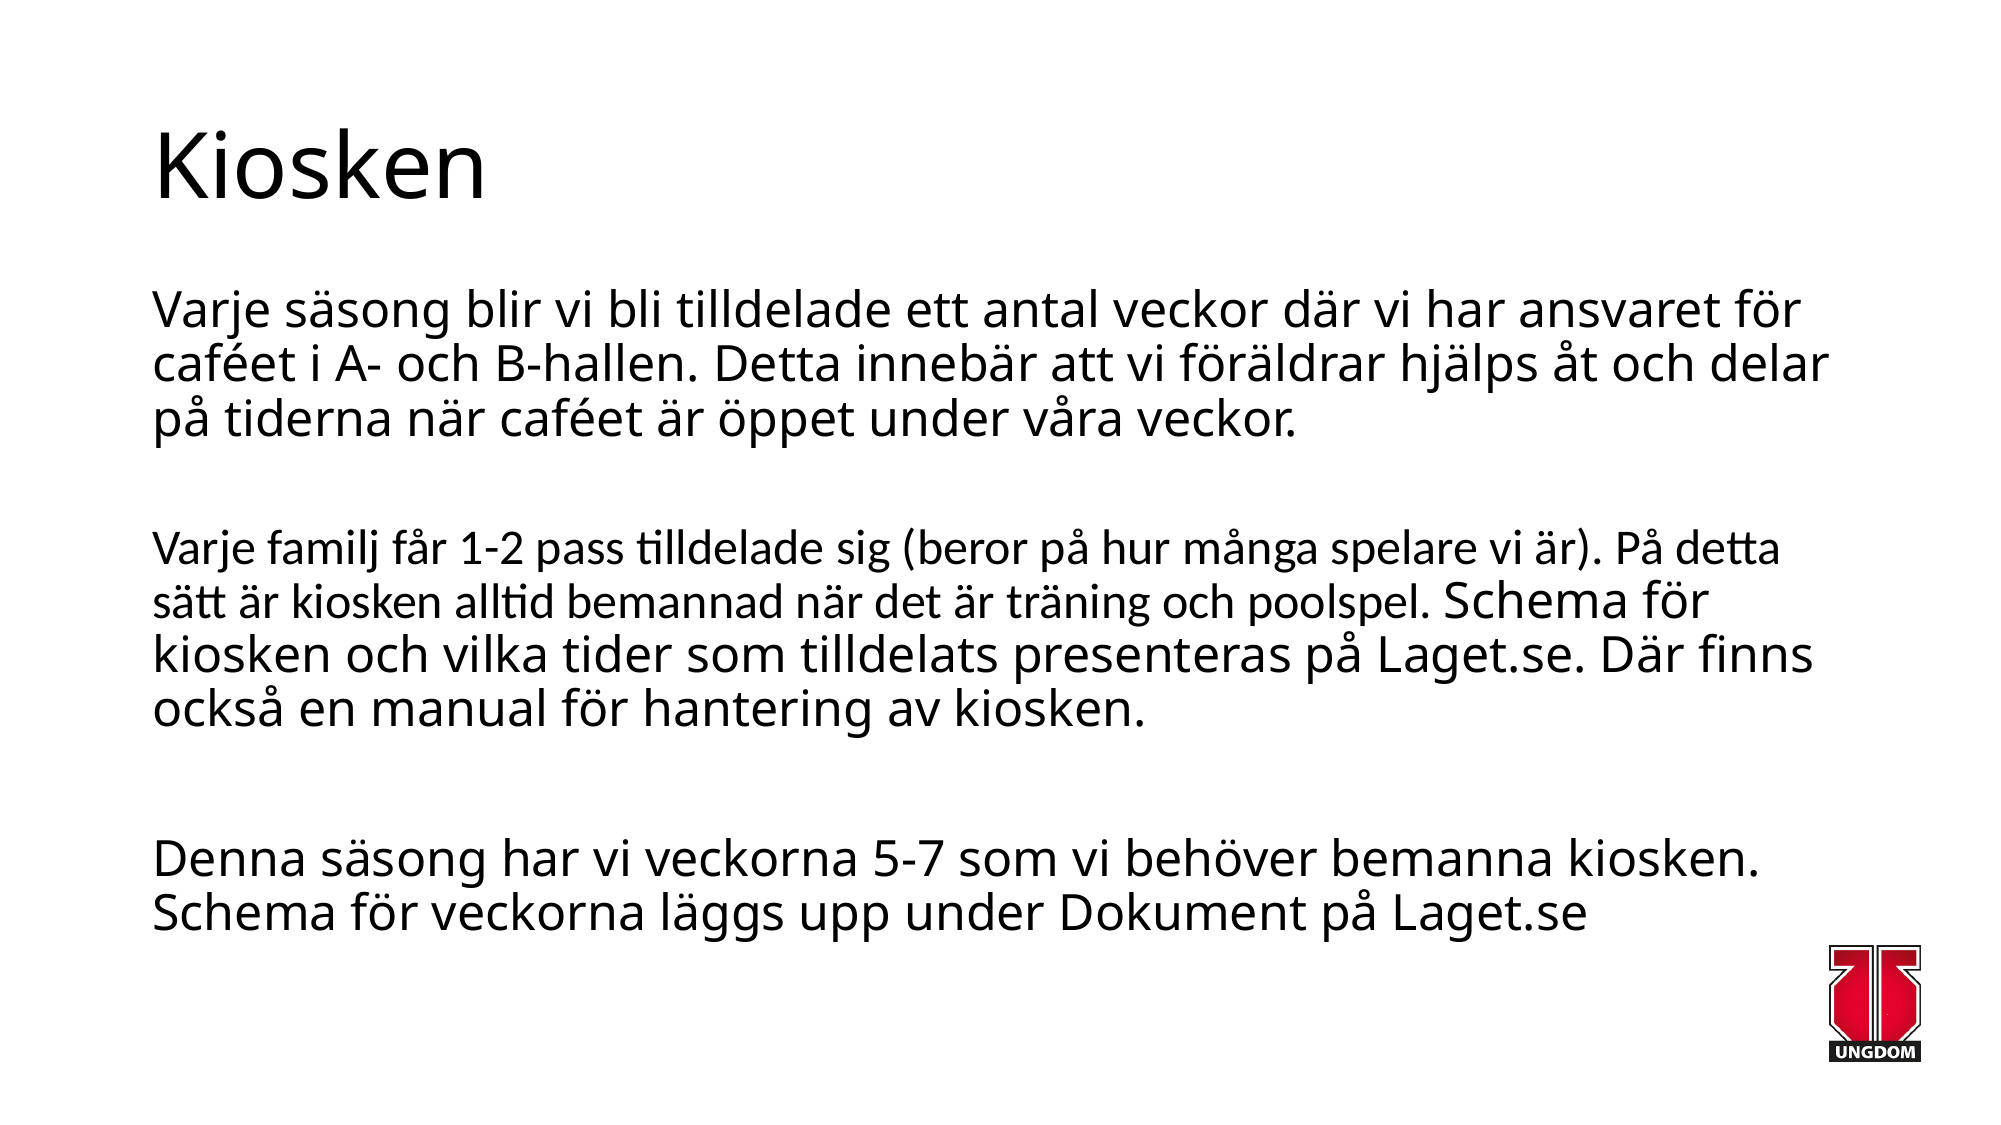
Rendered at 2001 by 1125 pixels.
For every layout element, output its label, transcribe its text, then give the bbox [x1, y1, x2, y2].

picture [1829, 945, 1921, 1062]
title Kiosken [137, 59, 1863, 277]
list Varje säsong blir vi bli tilldelade ett antal veckor där vi har ansvaret för caféet i A- och B-hallen. Detta innebär att vi föräldrar hjälps åt och delar på tiderna när caféet är öppet under våra veckor. Varje familj får 1-2 pass tilldelade sig (beror på hur många spelare vi är). På detta sätt är kiosken alltid bemannad när det är träning och poolspel. Schema för kiosken och vilka tider som tilldelats presenteras på Laget.se. Där finns också en manual för hantering av kiosken. Denna säsong har vi veckorna 5-7 som vi behöver bemanna kiosken. Schema för veckorna läggs upp under Dokument på Laget.se [137, 277, 1863, 992]
